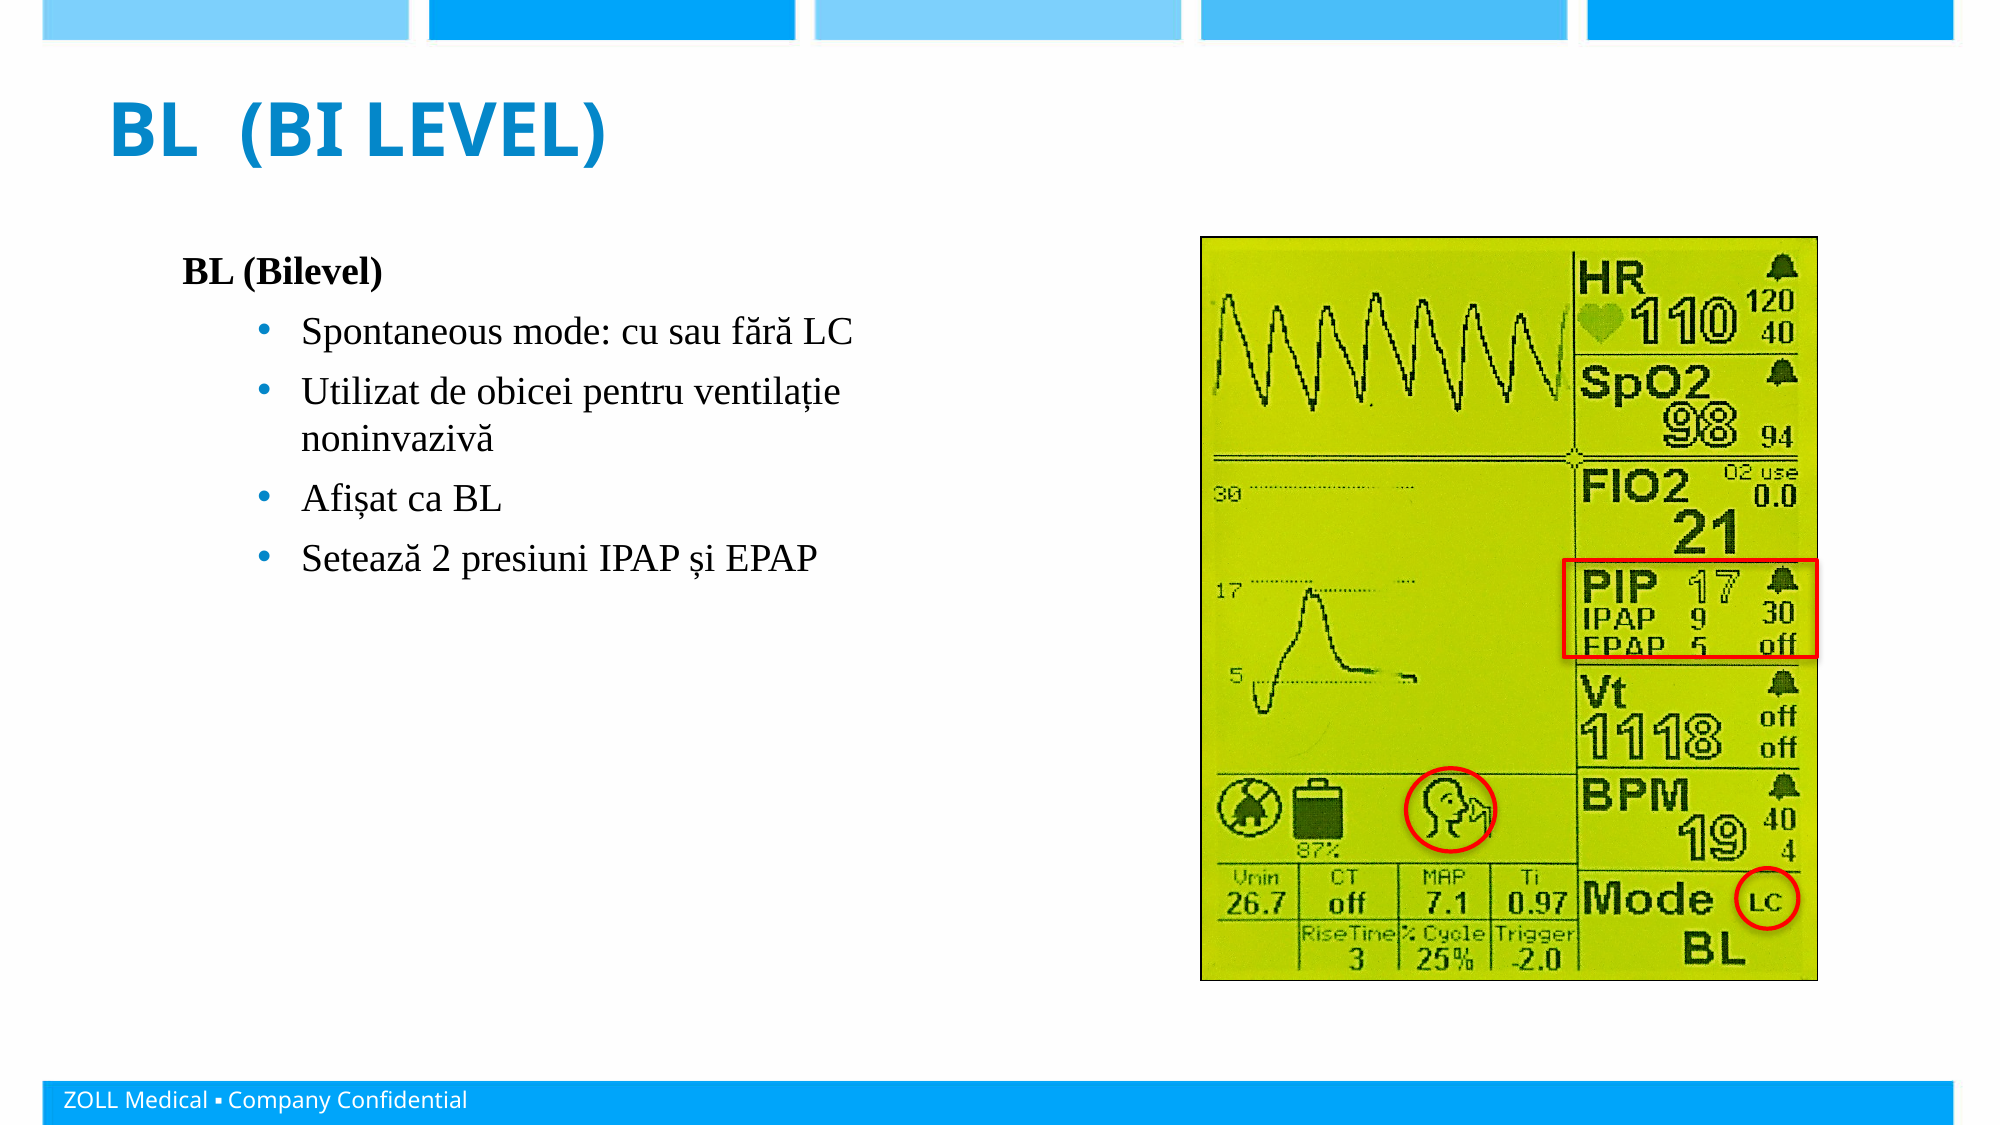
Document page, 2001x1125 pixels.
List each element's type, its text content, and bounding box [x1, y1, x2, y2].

picture [0, 0, 2000, 1125]
list BL (Bilevel) Spontaneous mode: cu sau fără LC Utilizat de obicei pentru ventilație noninvazivă Afișat ca BL Setează 2 presiuni IPAP și EPAP [99, 236, 984, 981]
title BL (BI LEVEL) [99, 73, 1901, 200]
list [1201, 237, 1817, 981]
